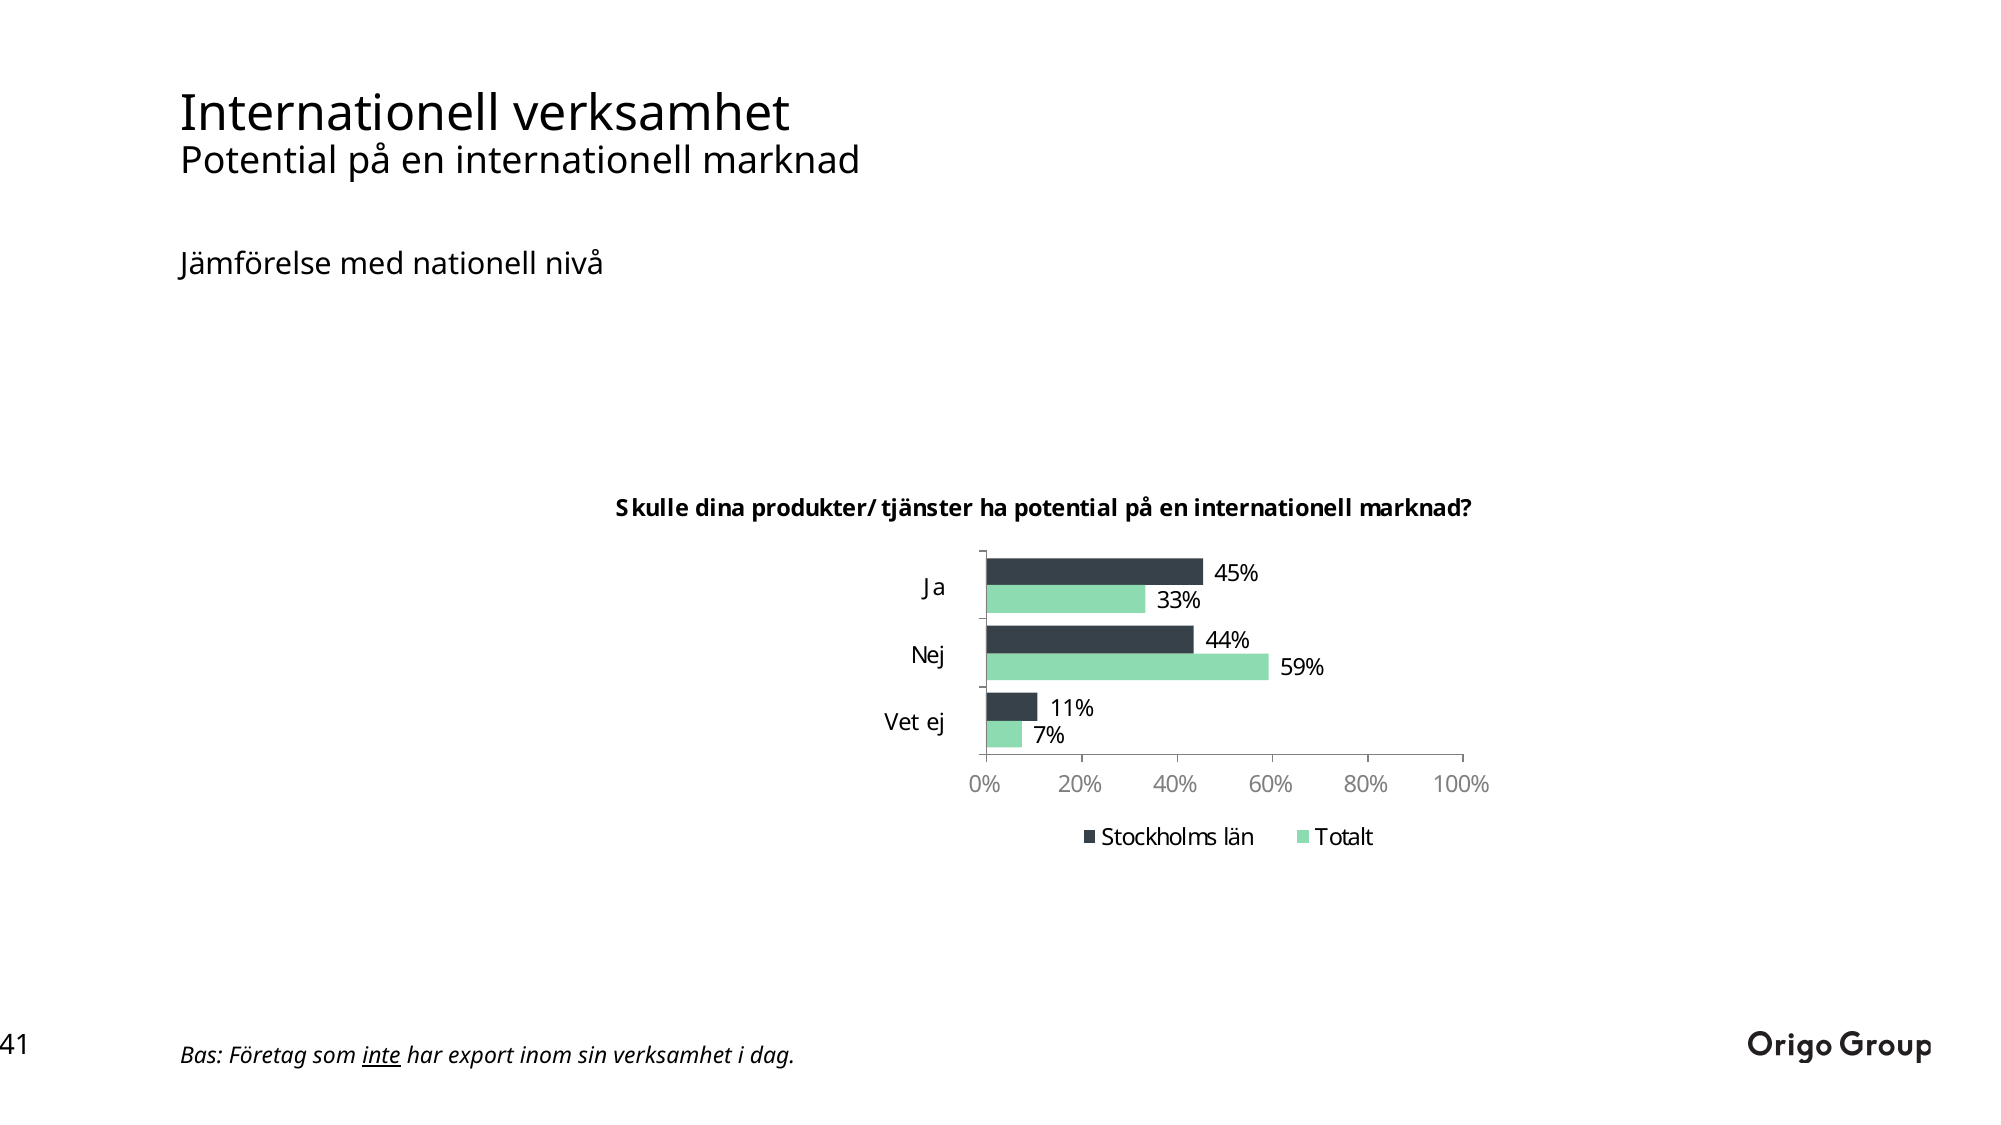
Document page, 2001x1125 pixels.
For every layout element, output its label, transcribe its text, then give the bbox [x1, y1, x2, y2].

title Internationell verksamhet Potential på en internationell marknad [165, 94, 1006, 189]
picture [443, 458, 1557, 874]
list Jämförelse med nationell nivå [165, 236, 1006, 1015]
text_box Bas: Företag som inte har export inom sin verksamhet i dag. [165, 1033, 1549, 1069]
